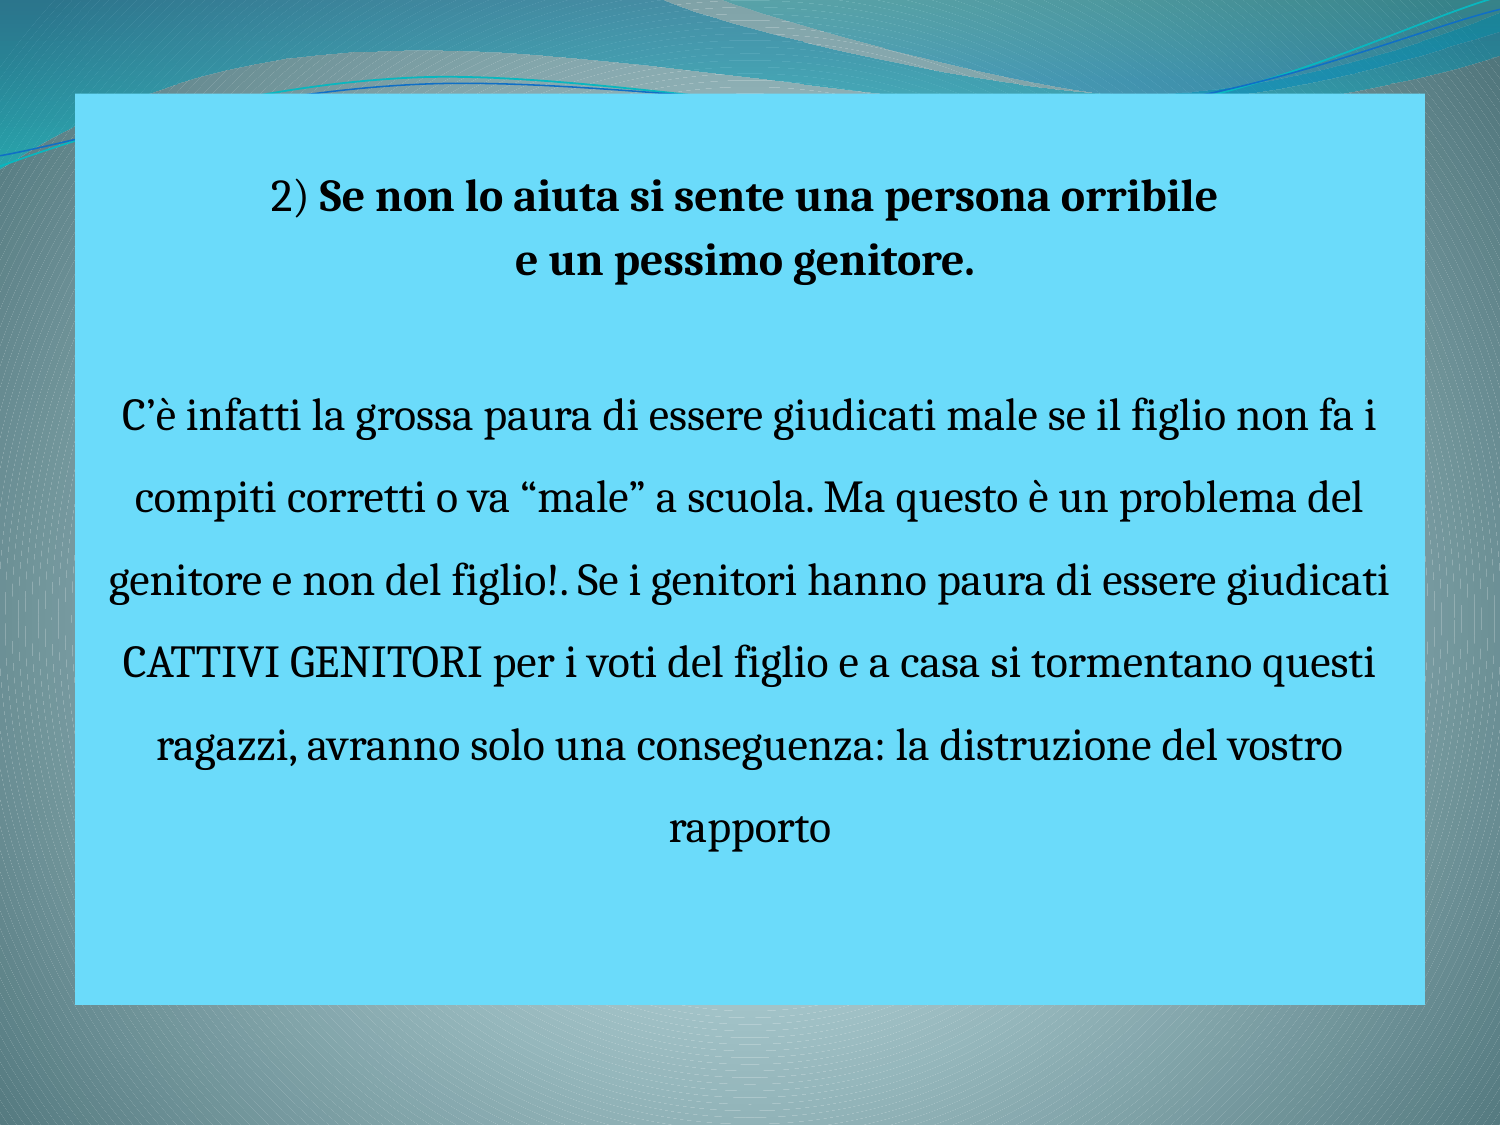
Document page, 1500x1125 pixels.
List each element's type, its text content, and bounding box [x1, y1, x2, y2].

list 2) Se non lo aiuta si sente una persona orribile e un pessimo genitore. C’è infatti la grossa paura di essere giudicati male se il figlio non fa i compiti corretti o va “male” a scuola. Ma questo è un problema del genitore e non del figlio!. Se i genitori hanno paura di essere giudicati CATTIVI GENITORI per i voti del figlio e a casa si tormentano questi ragazzi, avranno solo una conseguenza: la distruzione del vostro rapporto [75, 93, 1425, 1005]
